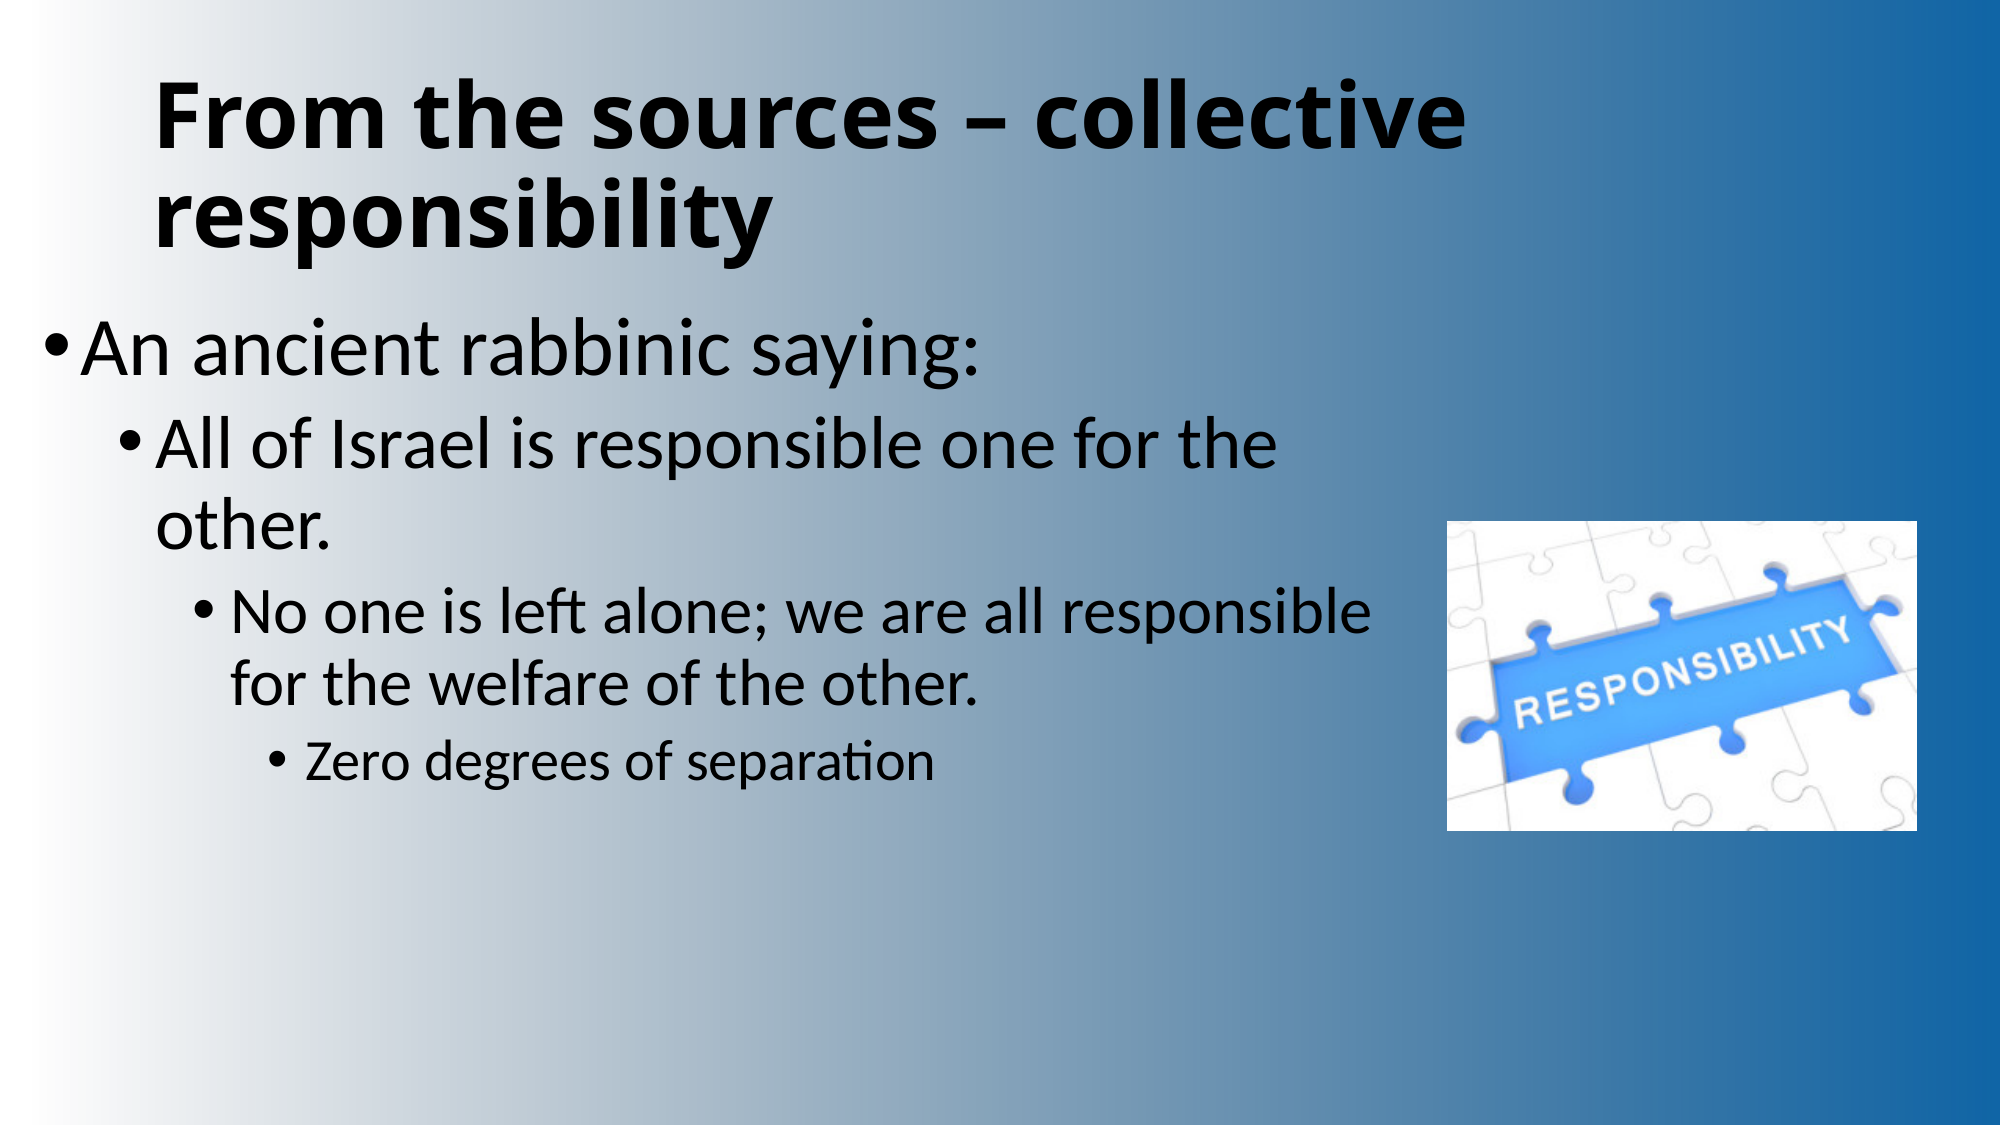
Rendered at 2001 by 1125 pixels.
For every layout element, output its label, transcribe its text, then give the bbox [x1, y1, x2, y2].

text_box [27, 0, 2000, 1125]
title From the sources – collective responsibility [137, 59, 1863, 278]
list An ancient rabbinic saying: All of Israel is responsible one for the other. No one is left alone; we are all responsible for the welfare of the other. Zero degrees of separation [27, 295, 1401, 1090]
picture [1447, 521, 1917, 831]
